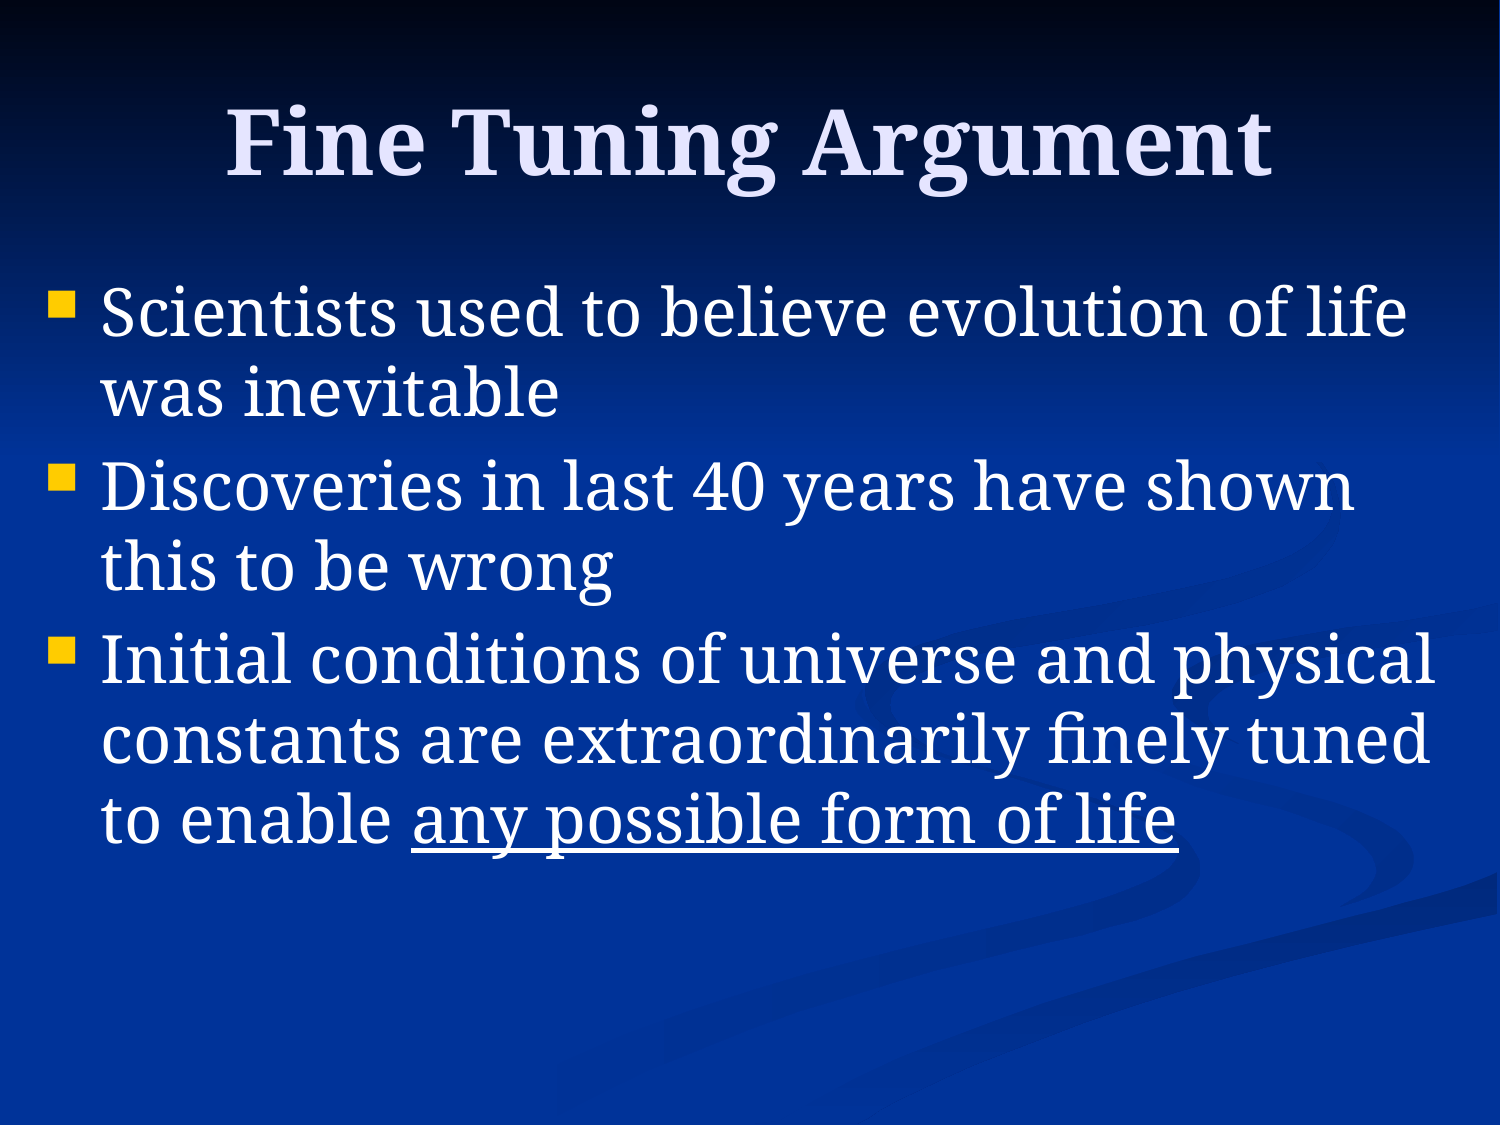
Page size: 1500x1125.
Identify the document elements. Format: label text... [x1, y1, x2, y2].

title Fine Tuning Argument [74, 44, 1426, 233]
list Scientists used to believe evolution of life was inevitable Discoveries in last 40 years have shown this to be wrong Initial conditions of universe and physical constants are extraordinarily finely tuned to enable any possible form of life [29, 262, 1471, 1006]
